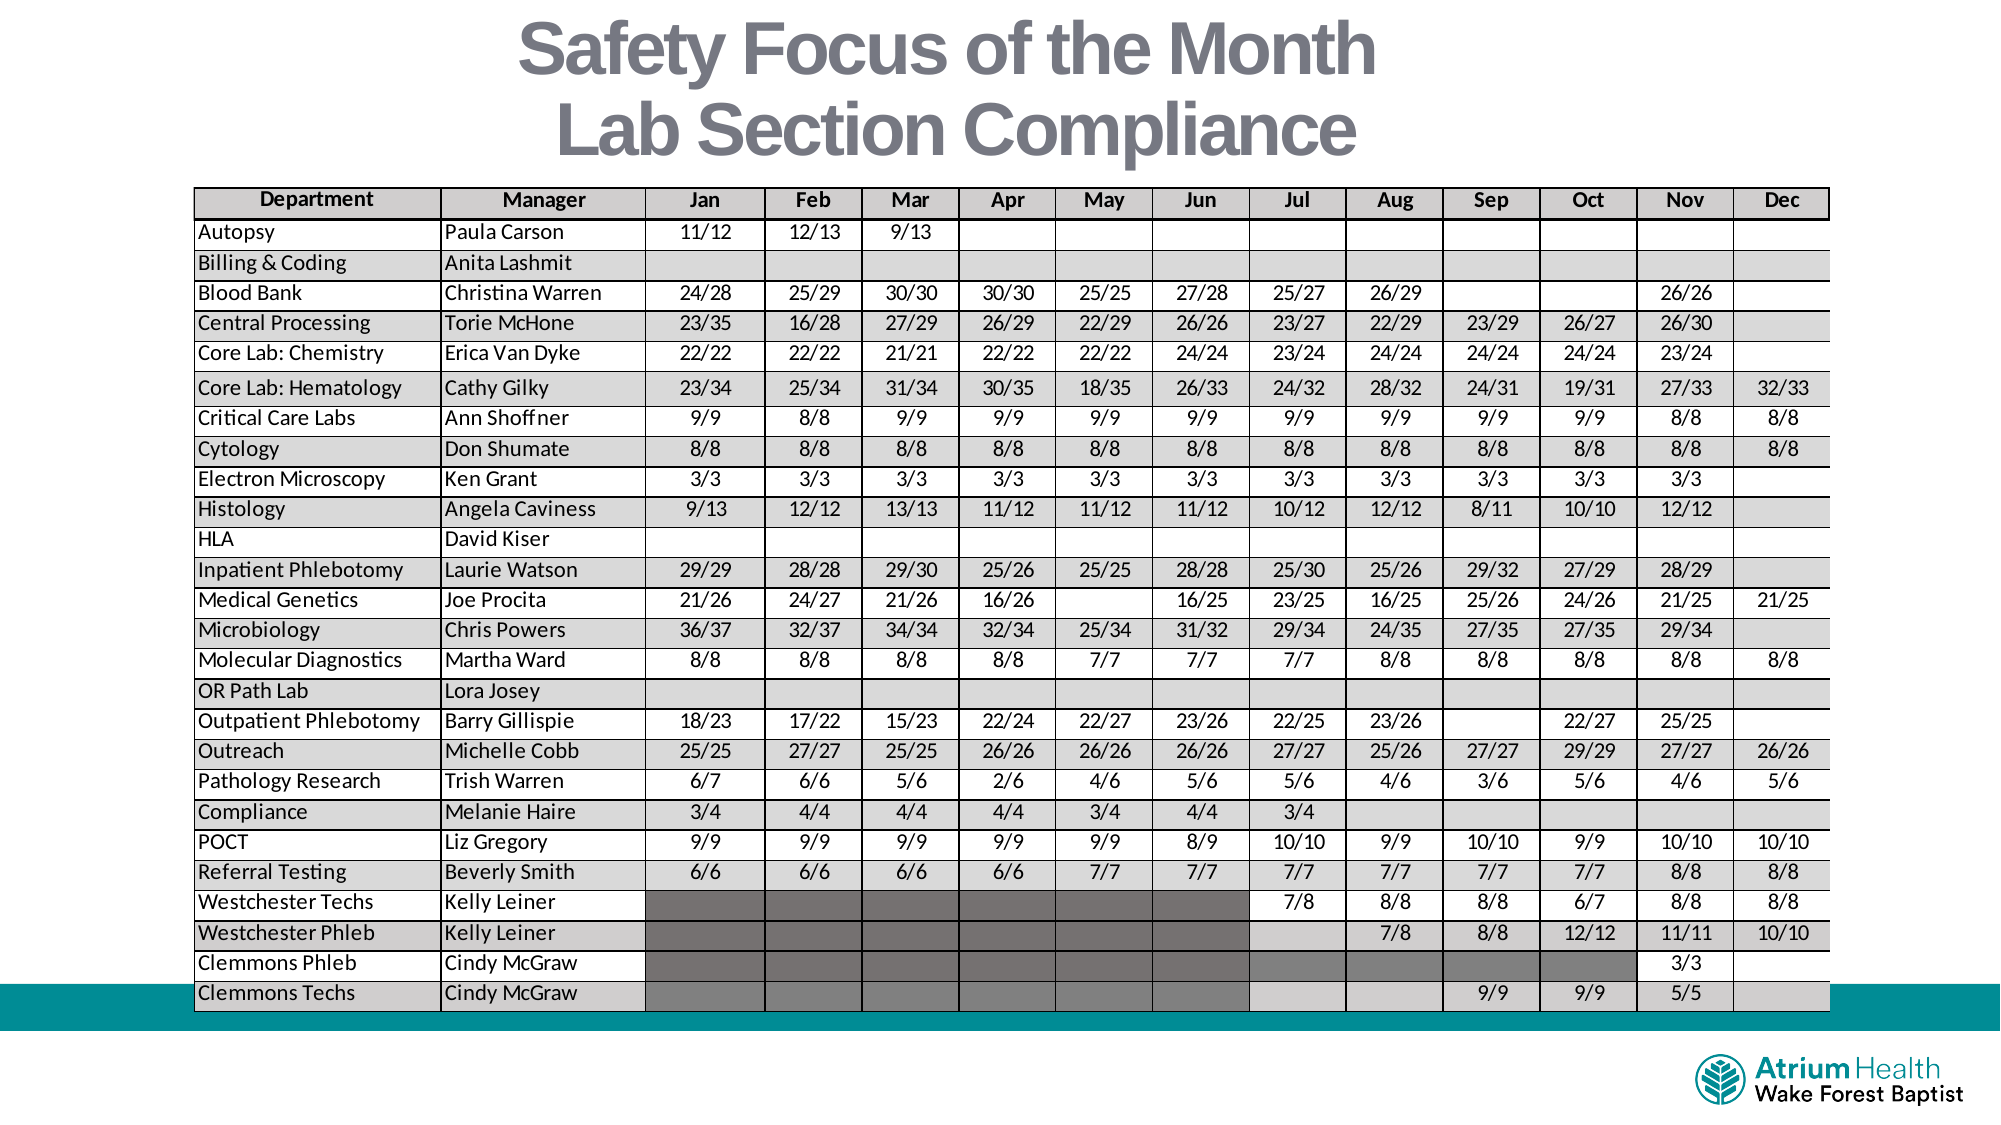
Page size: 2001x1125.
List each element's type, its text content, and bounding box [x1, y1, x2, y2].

picture [193, 187, 1832, 1013]
picture [1695, 1054, 1963, 1106]
text_box Safety Focus of the Month Lab Section Compliance [94, 2, 1820, 220]
